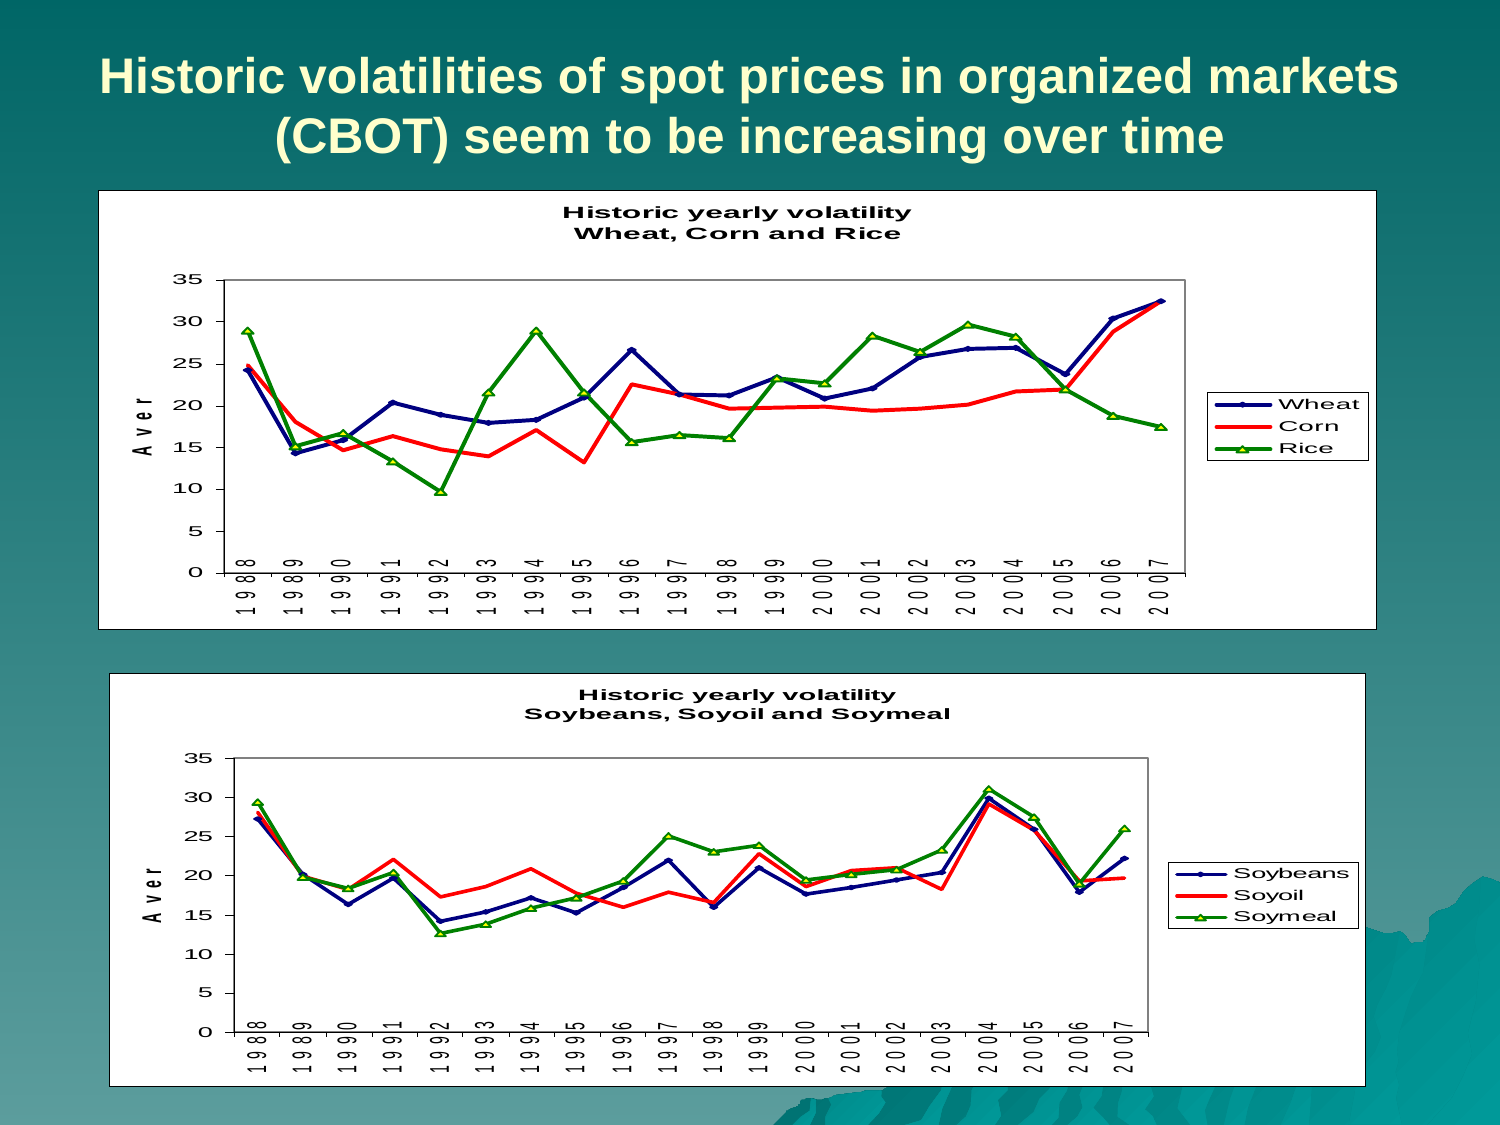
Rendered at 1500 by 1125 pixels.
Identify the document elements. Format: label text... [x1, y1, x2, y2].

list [88, 184, 1388, 635]
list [100, 668, 1377, 1091]
title Historic volatilities of spot prices in organized markets (CBOT) seem to be increasing over time [74, 45, 1426, 162]
